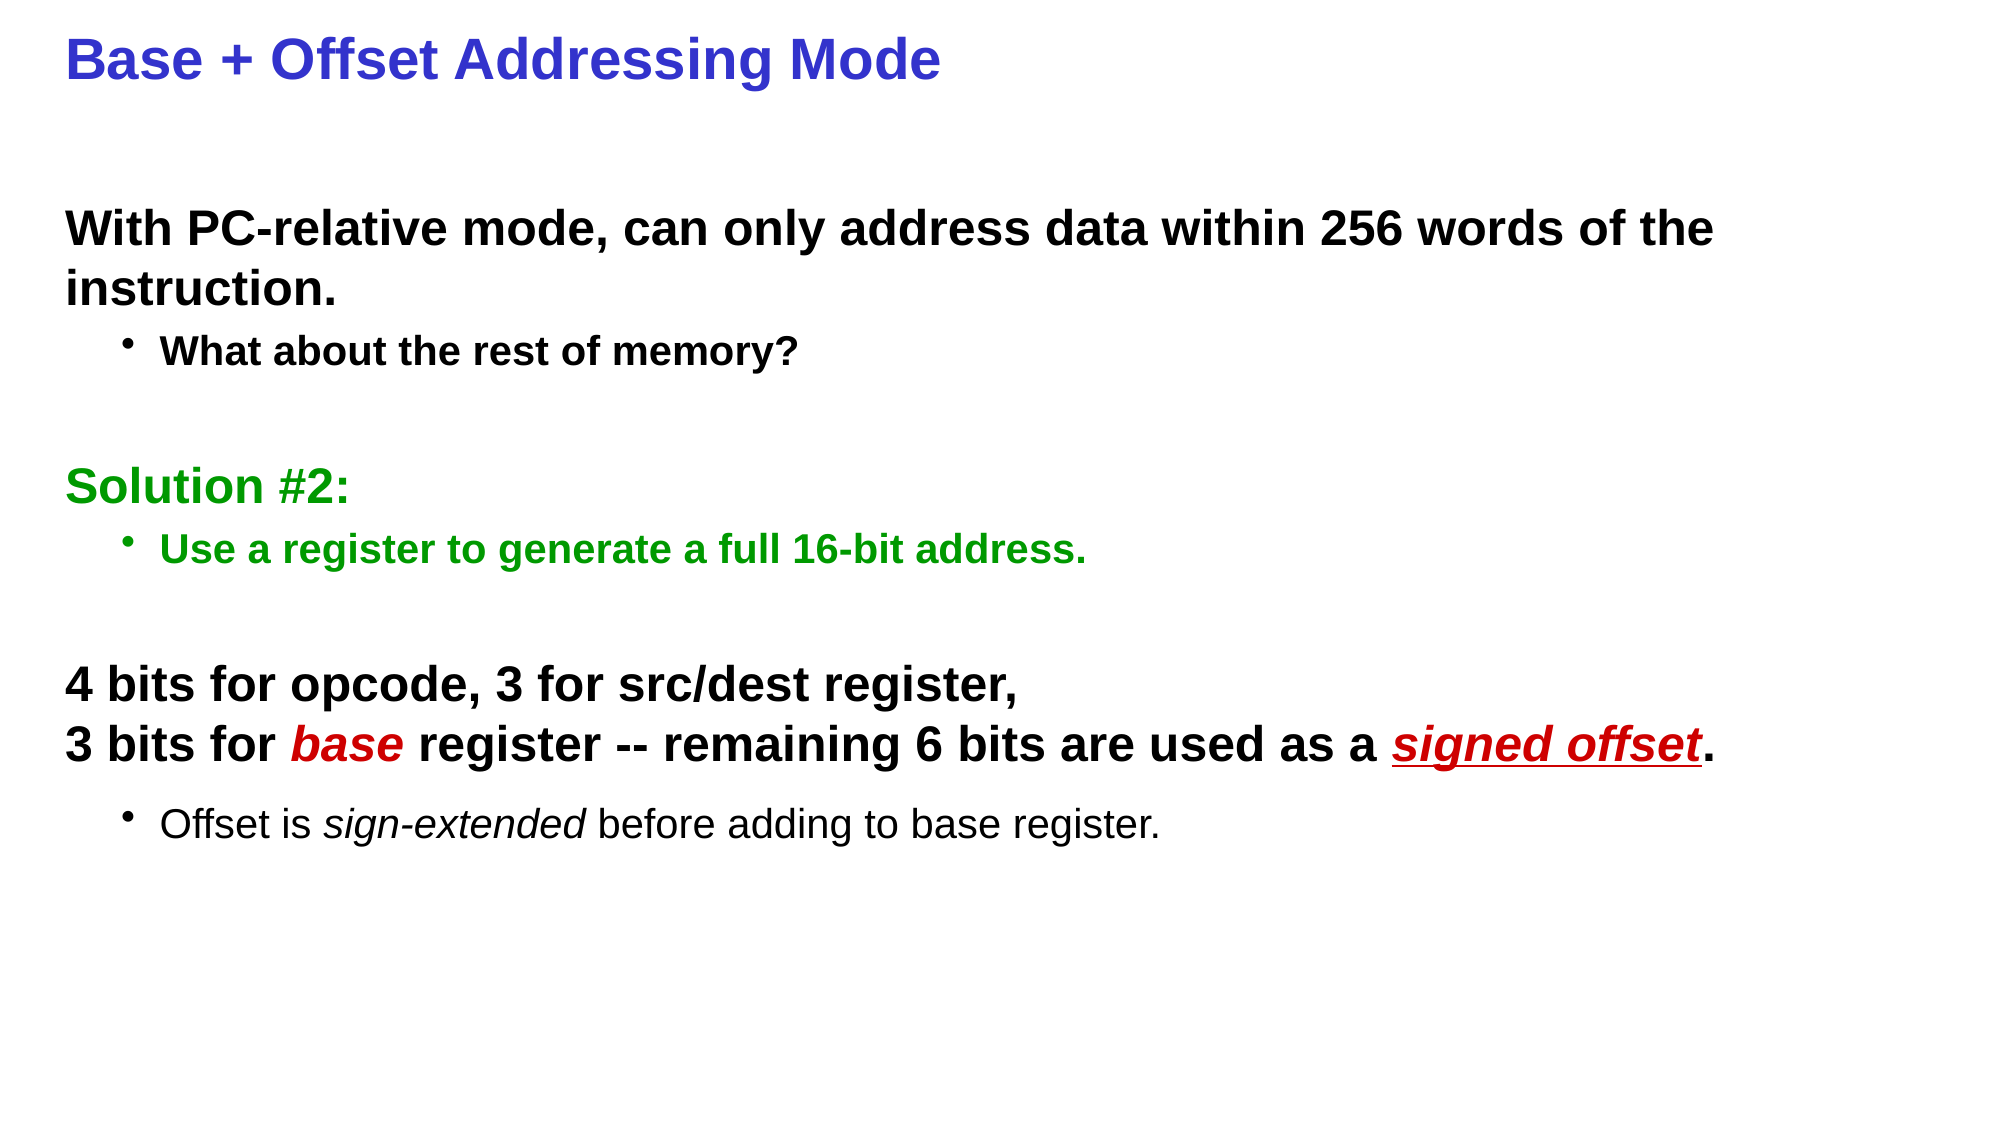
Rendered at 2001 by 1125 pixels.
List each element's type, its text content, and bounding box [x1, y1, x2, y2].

title Base + Offset Addressing Mode [50, 12, 1950, 100]
list With PC-relative mode, can only address data within 256 words of the instruction. What about the rest of memory? Solution #2: Use a register to generate a full 16-bit address. 4 bits for opcode, 3 for src/dest register, 3 bits for base register -- remaining 6 bits are used as a signed offset. Offset is sign-extended before adding to base register. [50, 187, 1950, 1000]
